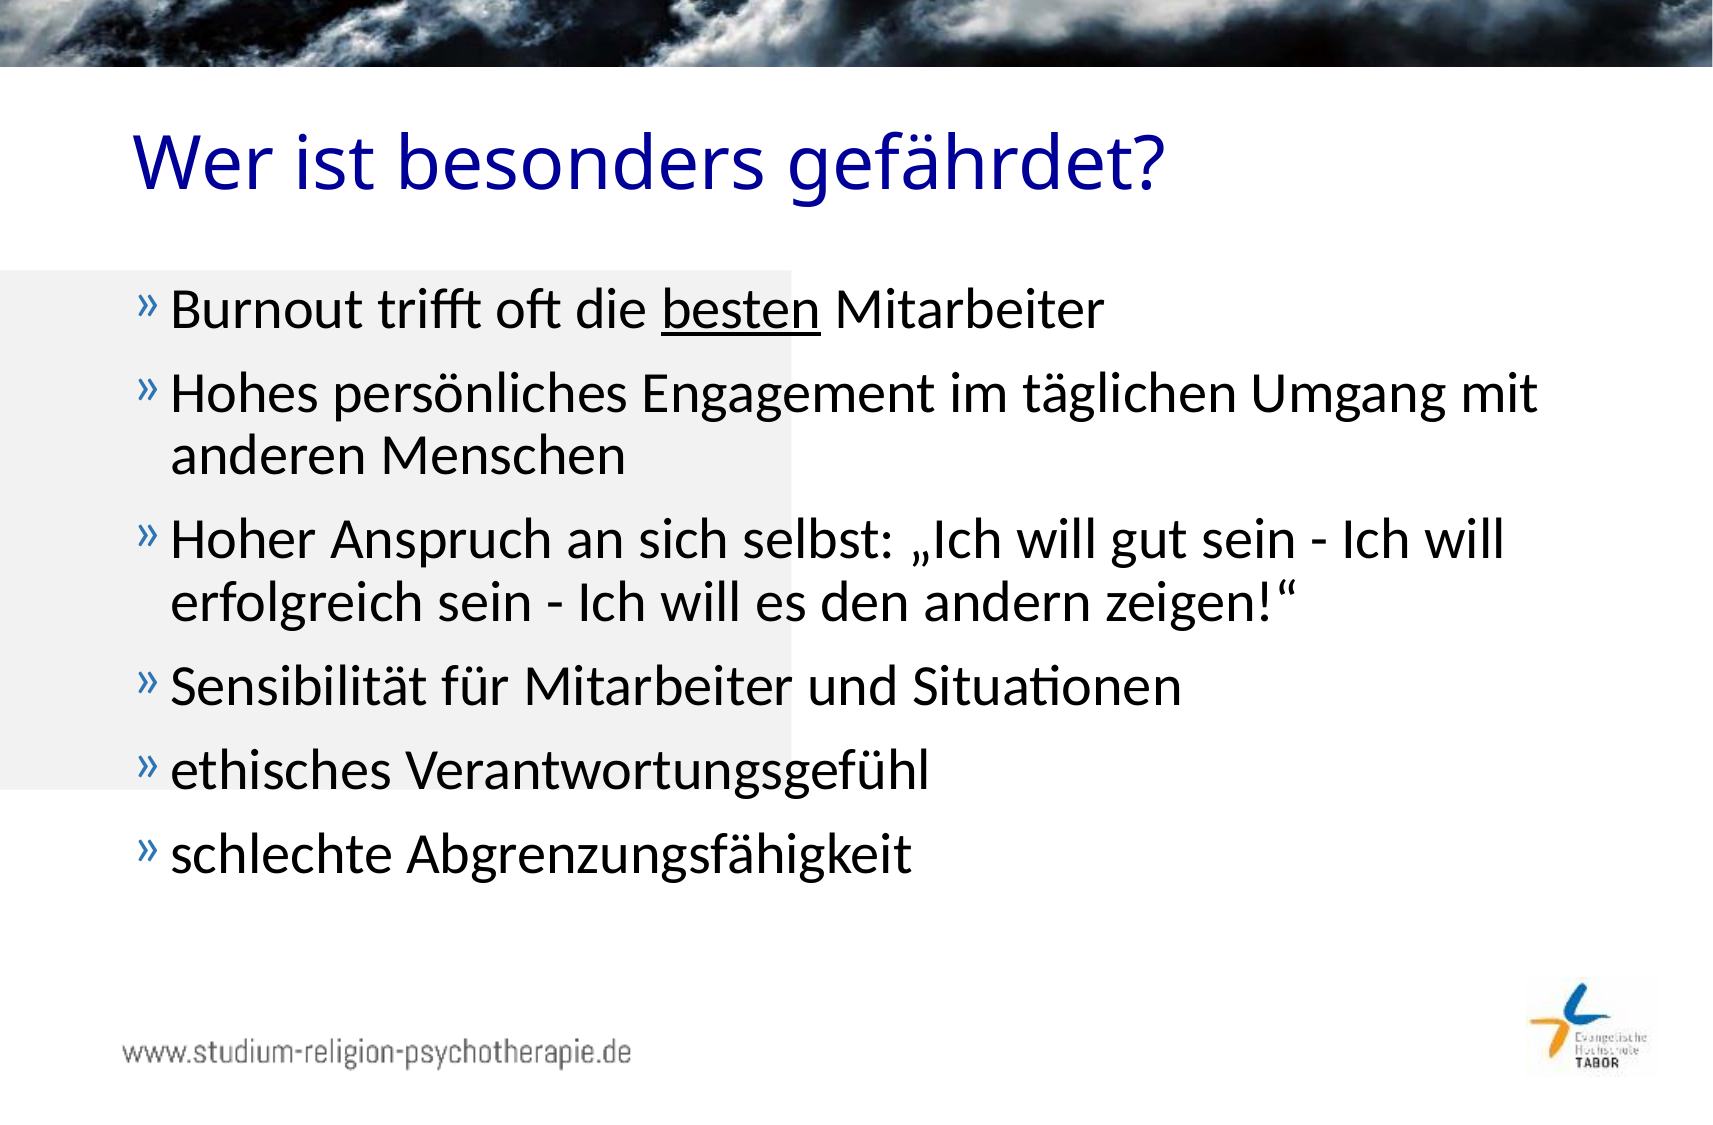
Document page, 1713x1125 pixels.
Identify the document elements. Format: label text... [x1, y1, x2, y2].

list Burnout trifft oft die besten Mitarbeiter Hohes persönliches Engagement im täglichen Umgang mit anderen Menschen Hoher Anspruch an sich selbst: „Ich will gut sein - Ich will erfolgreich sein - Ich will es den andern zeigen!“ Sensibilität für Mitarbeiter und Situationen ethisches Verantwortungsgefühl schlechte Abgrenzungsfähigkeit [117, 270, 1661, 1014]
title Wer ist besonders gefährdet? [117, 103, 1661, 228]
picture [0, 0, 1713, 67]
picture [117, 1034, 635, 1074]
picture [1526, 1014, 1659, 1077]
